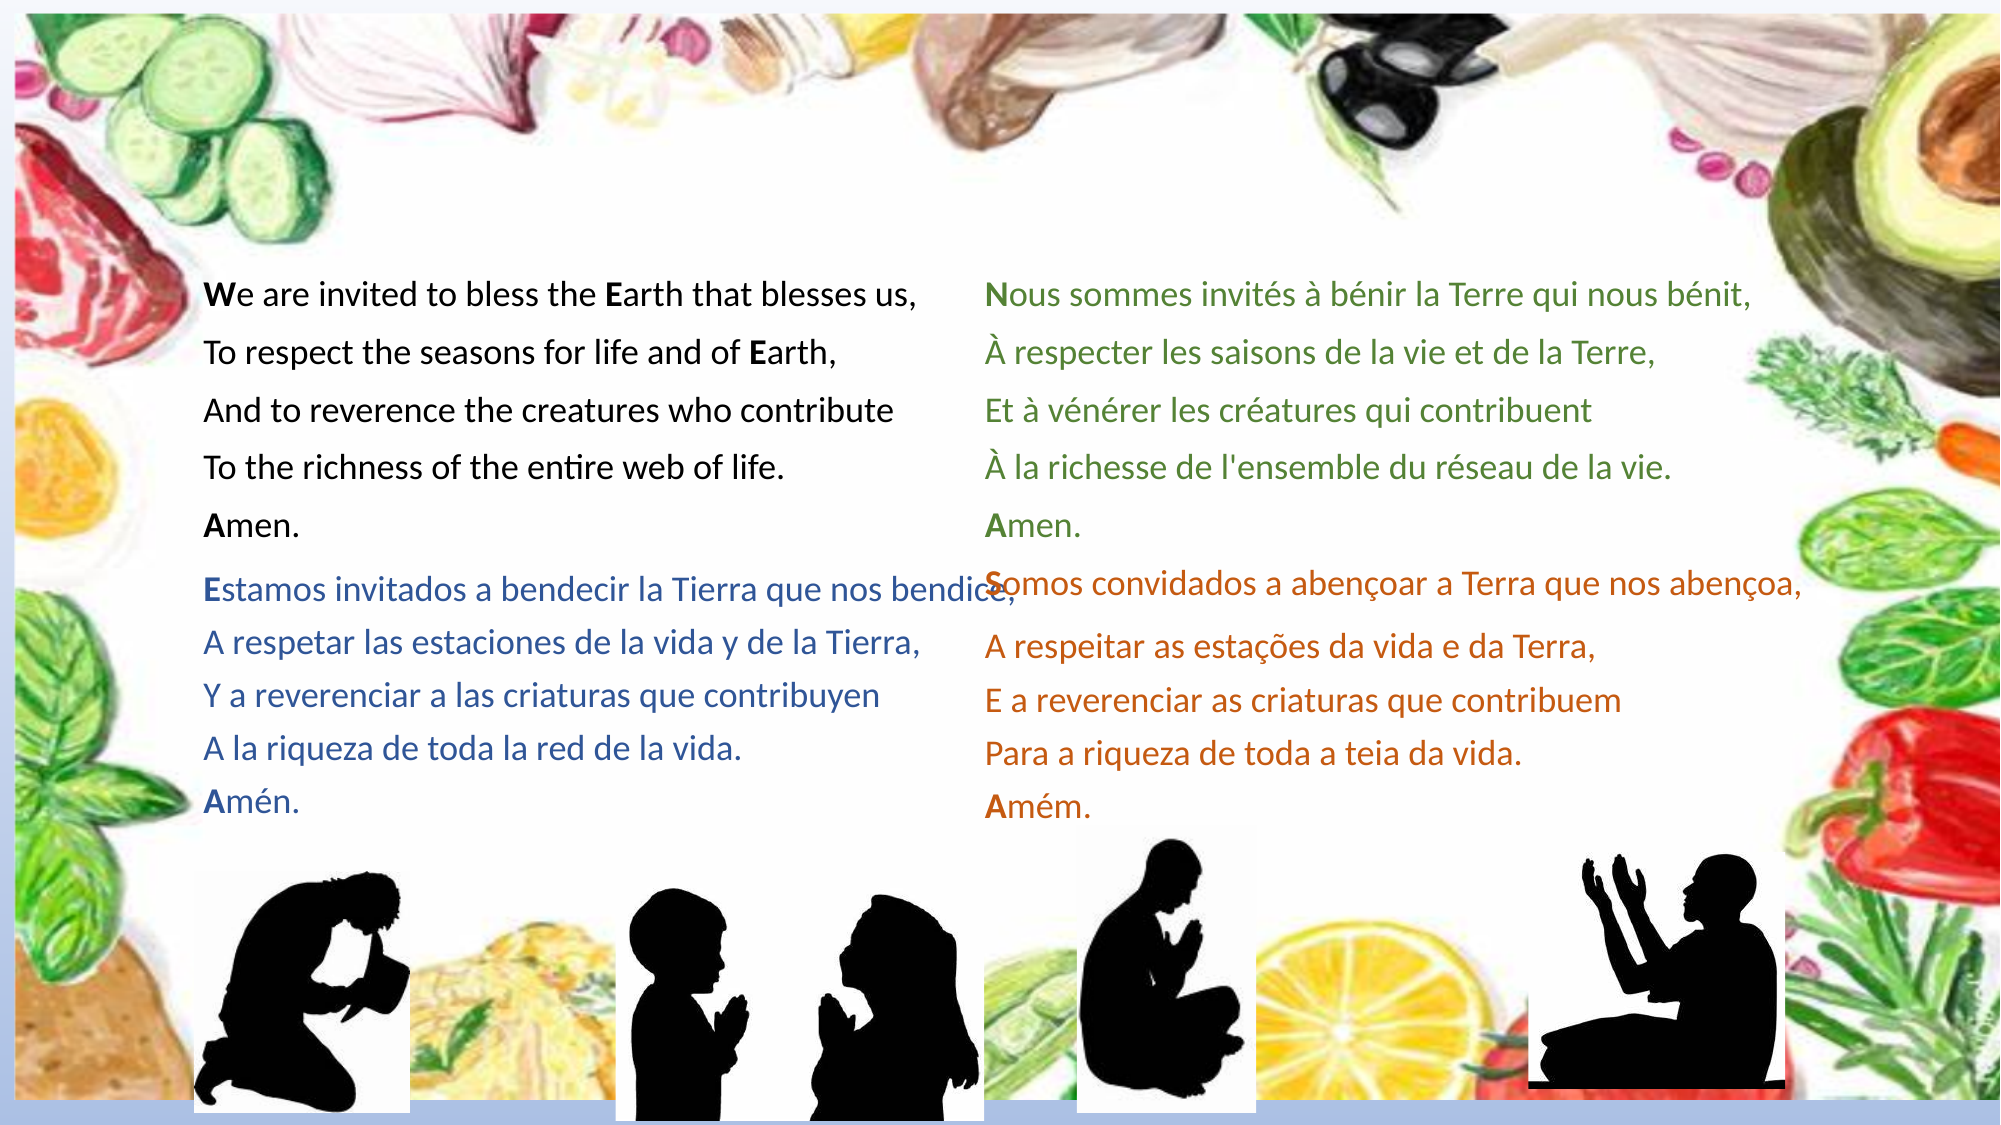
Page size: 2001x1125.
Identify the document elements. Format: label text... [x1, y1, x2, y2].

list We are invited to bless the Earth that blesses us, To respect the seasons for life and of Earth, And to reverence the creatures who contribute To the richness of the entire web of life. Amen. Estamos invitados a bendecir la Tierra que nos bendice, A respetar las estaciones de la vida y de la Tierra, Y a reverenciar a las criaturas que contribuyen A la riqueza de toda la red de la vida. Amén. [188, 259, 471, 876]
picture [17, 0, 2000, 1125]
text_box Nous sommes invités à bénir la Terre qui nous bénit, À respecter les saisons de la vie et de la Terre, Et à vénérer les créatures qui contribuent À la richesse de l'ensemble du réseau de la vie. Amen. Somos convidados a abençoar a Terra que nos abençoa, A respeitar as estações da vida e da Terra, E a reverenciar as criaturas que contribuem Para a riqueza de toda a teia da vida. Amém. [1560, 259, 1820, 876]
